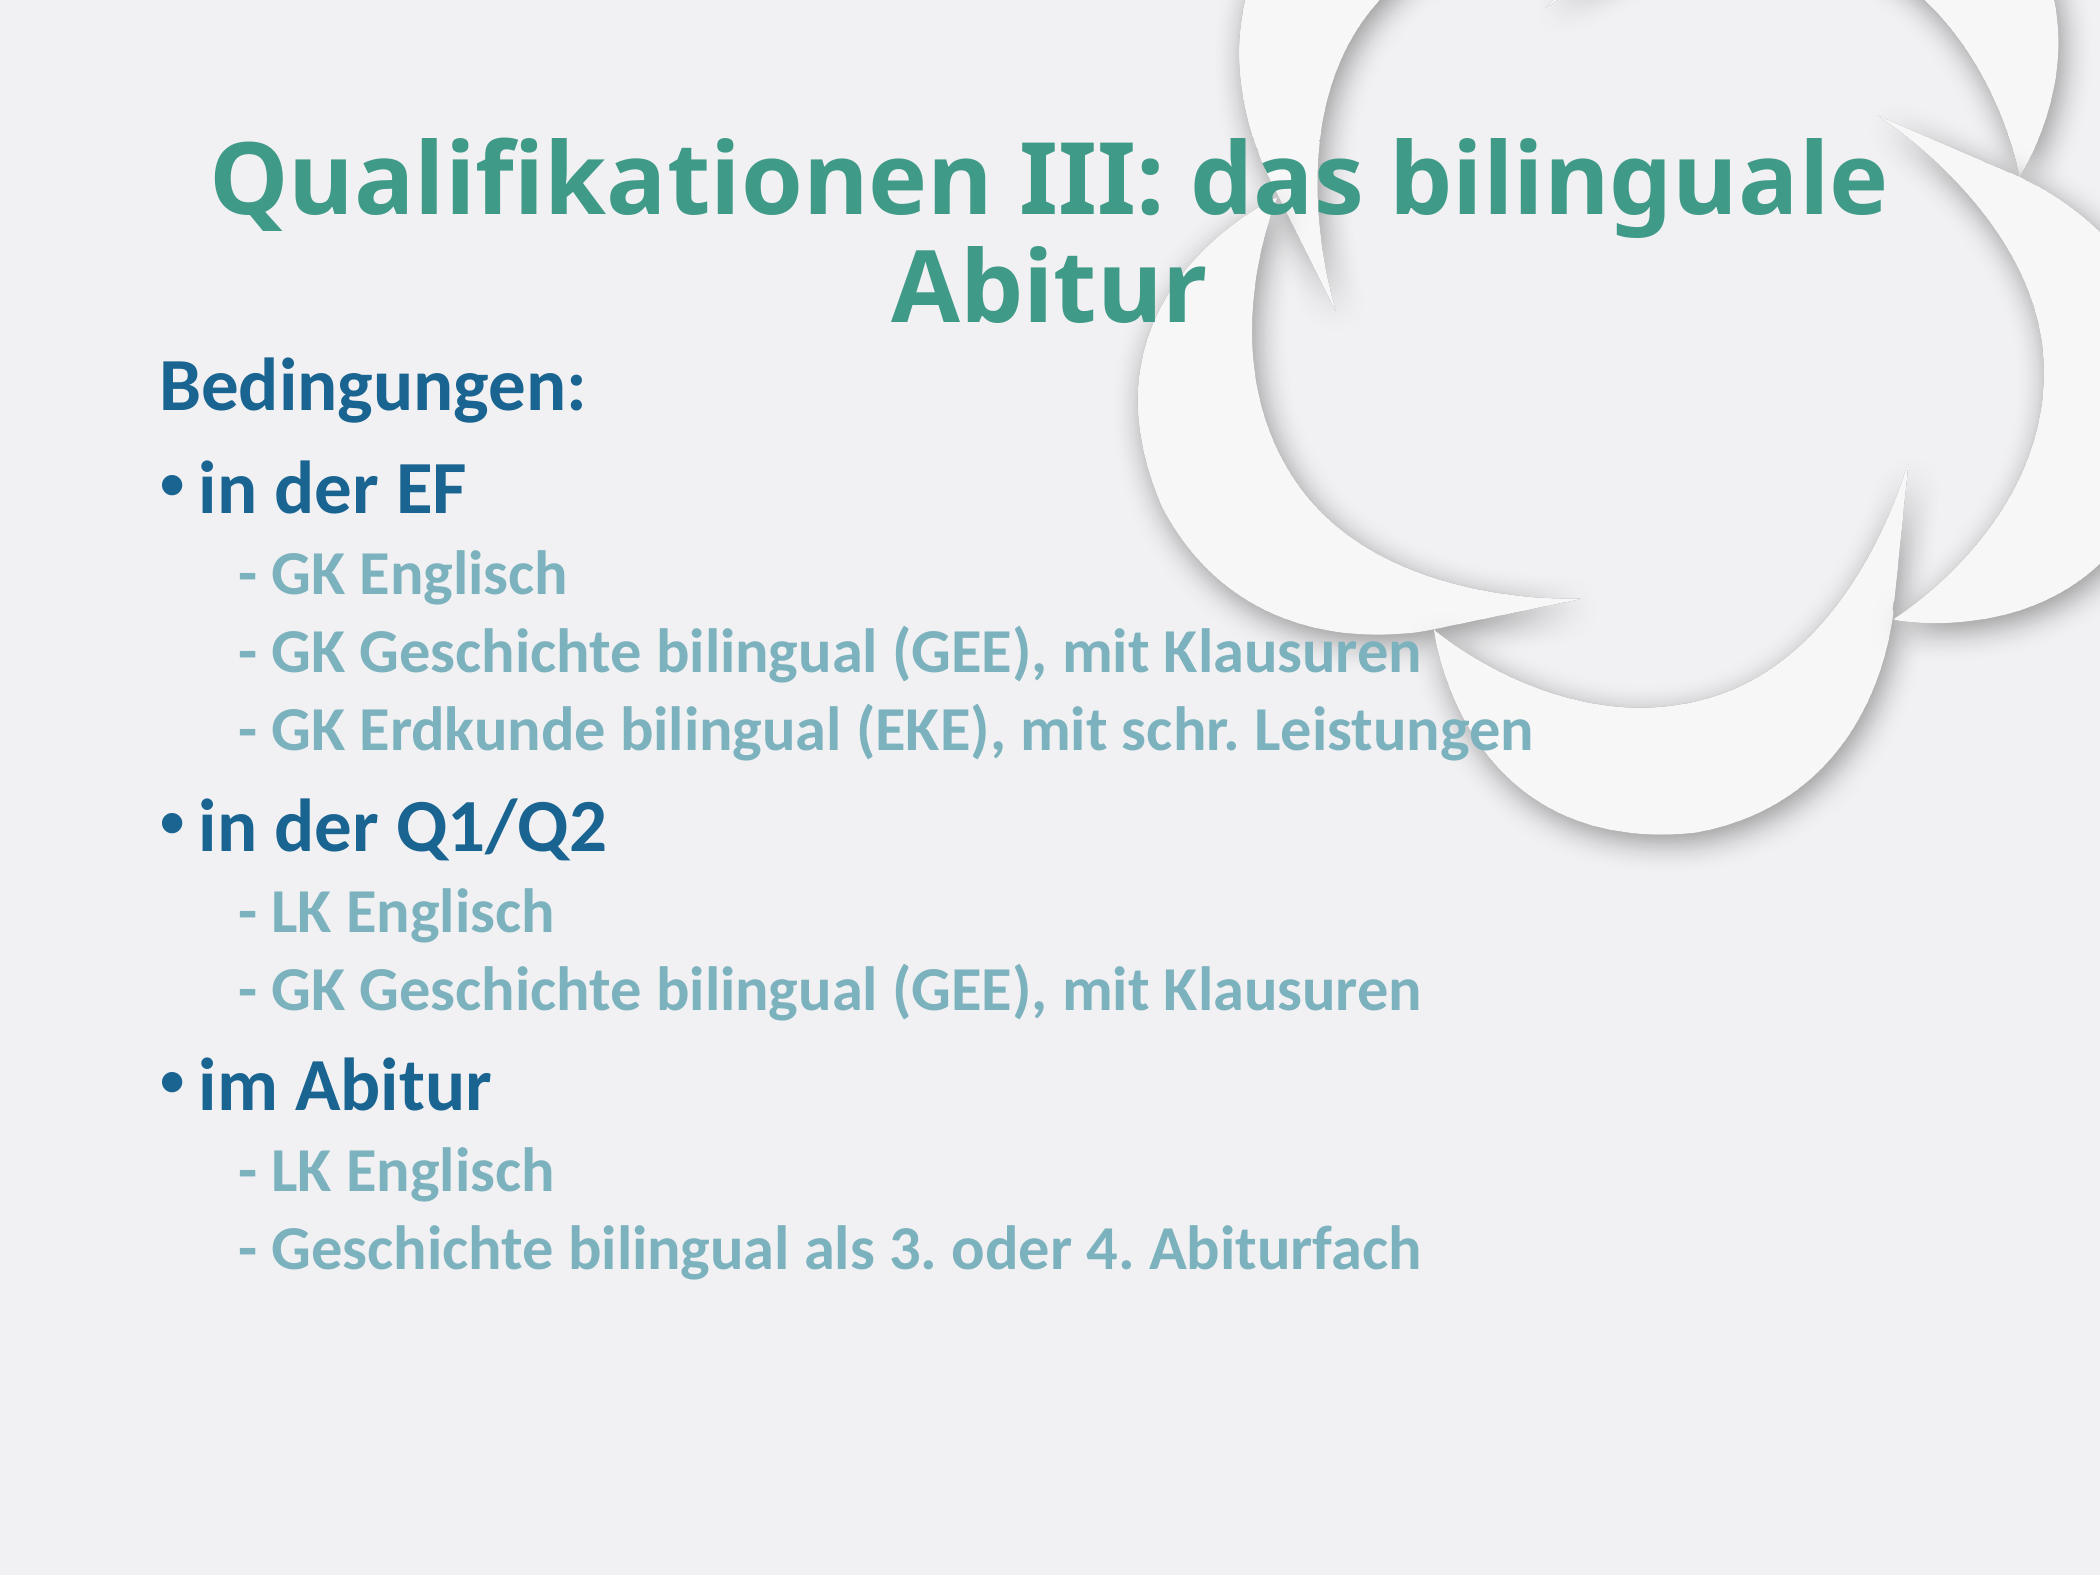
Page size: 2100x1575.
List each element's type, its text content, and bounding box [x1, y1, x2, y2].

title Qualifikationen III: das bilinguale Abitur [144, 83, 1956, 338]
list Bedingungen: in der EF - GK Englisch - GK Geschichte bilingual (GEE), mit Klausuren - GK Erdkunde bilingual (EKE), mit schr. Leistungen in der Q1/Q2 - LK Englisch - GK Geschichte bilingual (GEE), mit Klausuren im Abitur - LK Englisch - Geschichte bilingual als 3. oder 4. Abiturfach [144, 338, 1956, 1338]
